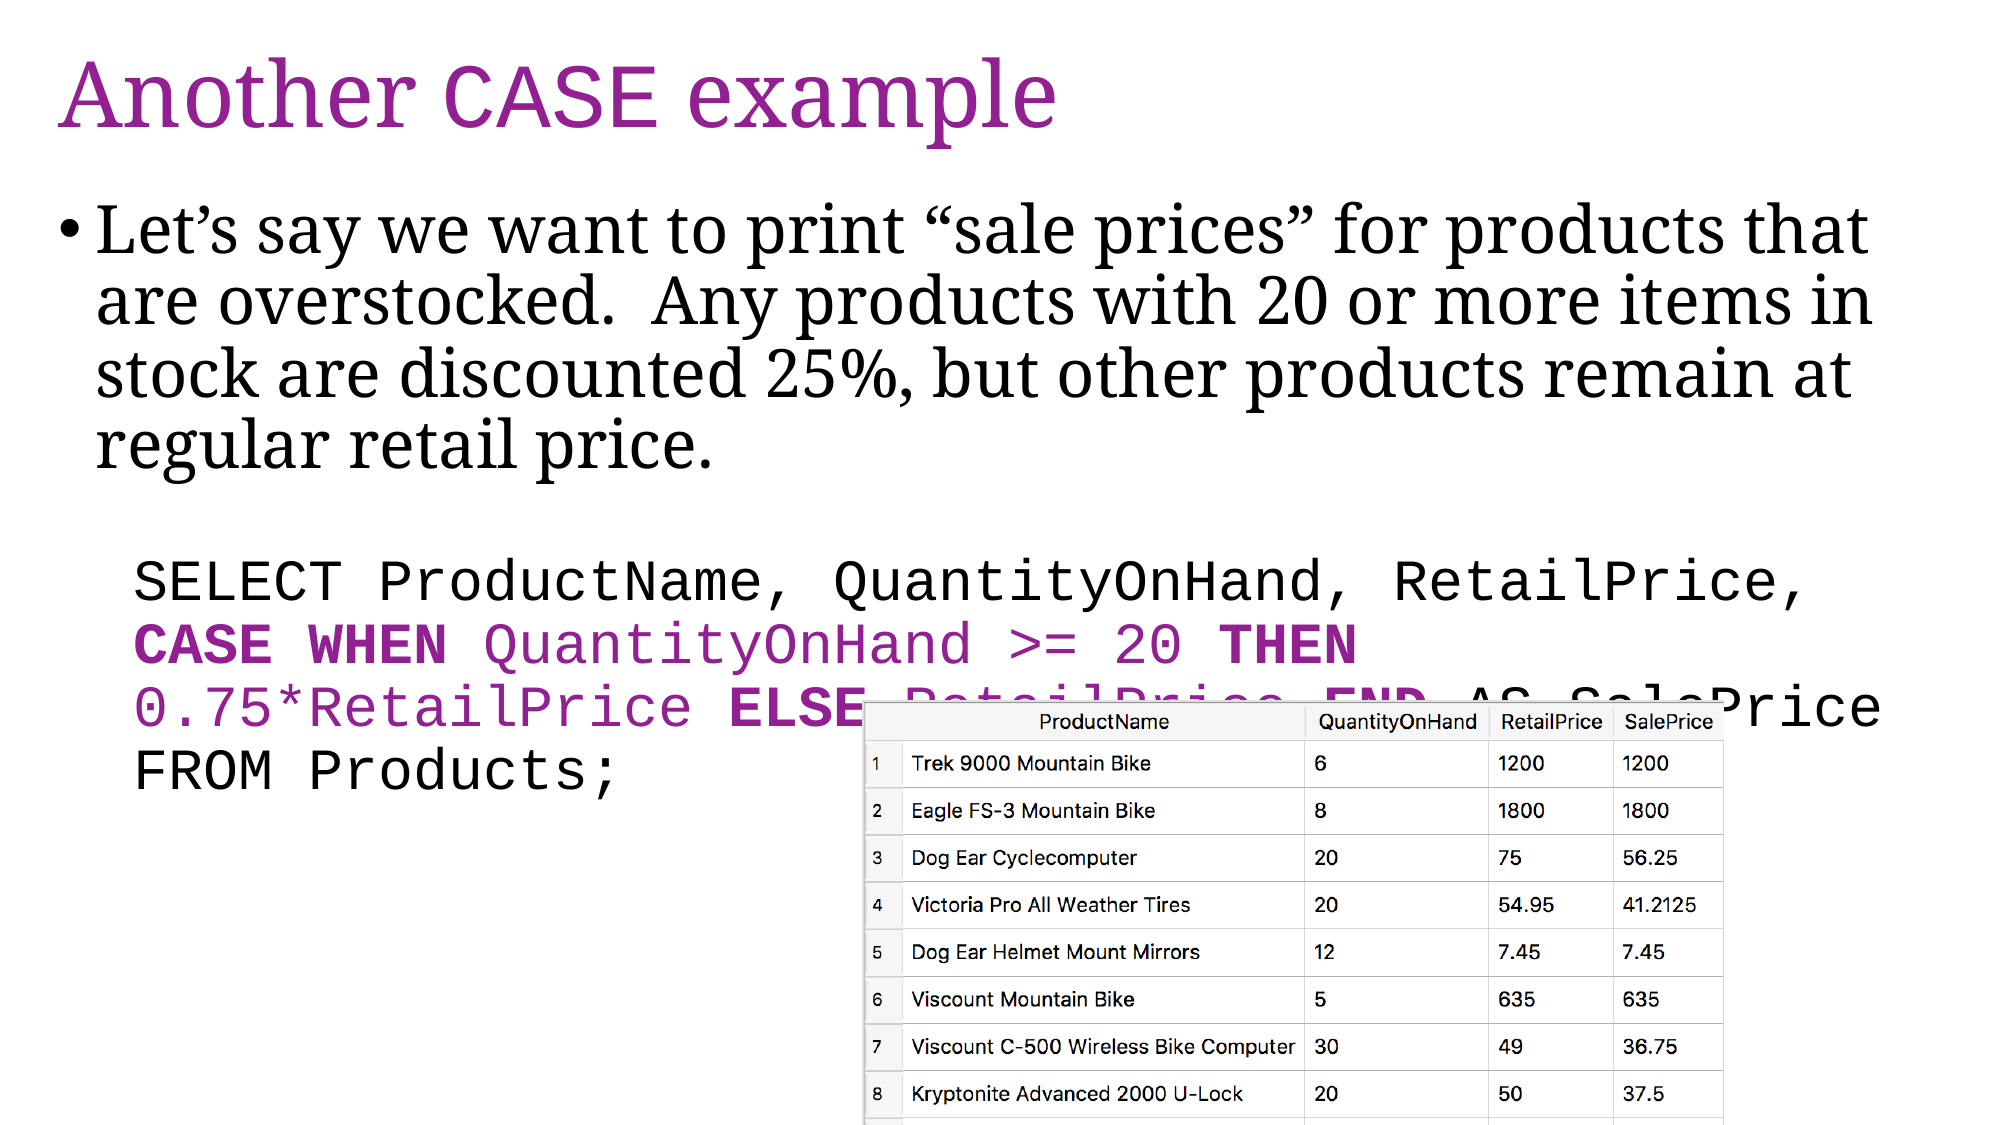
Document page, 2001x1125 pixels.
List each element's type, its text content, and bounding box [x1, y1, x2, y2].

title Another CASE example [43, 25, 1953, 171]
picture [861, 700, 1724, 1125]
list Let’s say we want to print “sale prices” for products that are overstocked. Any products with 20 or more items in stock are discounted 25%, but other products remain at regular retail price. SELECT ProductName, QuantityOnHand, RetailPrice, CASE WHEN QuantityOnHand >= 20 THEN 0.75*RetailPrice ELSE RetailPrice END AS SalePrice FROM Products; [43, 188, 1953, 1106]
